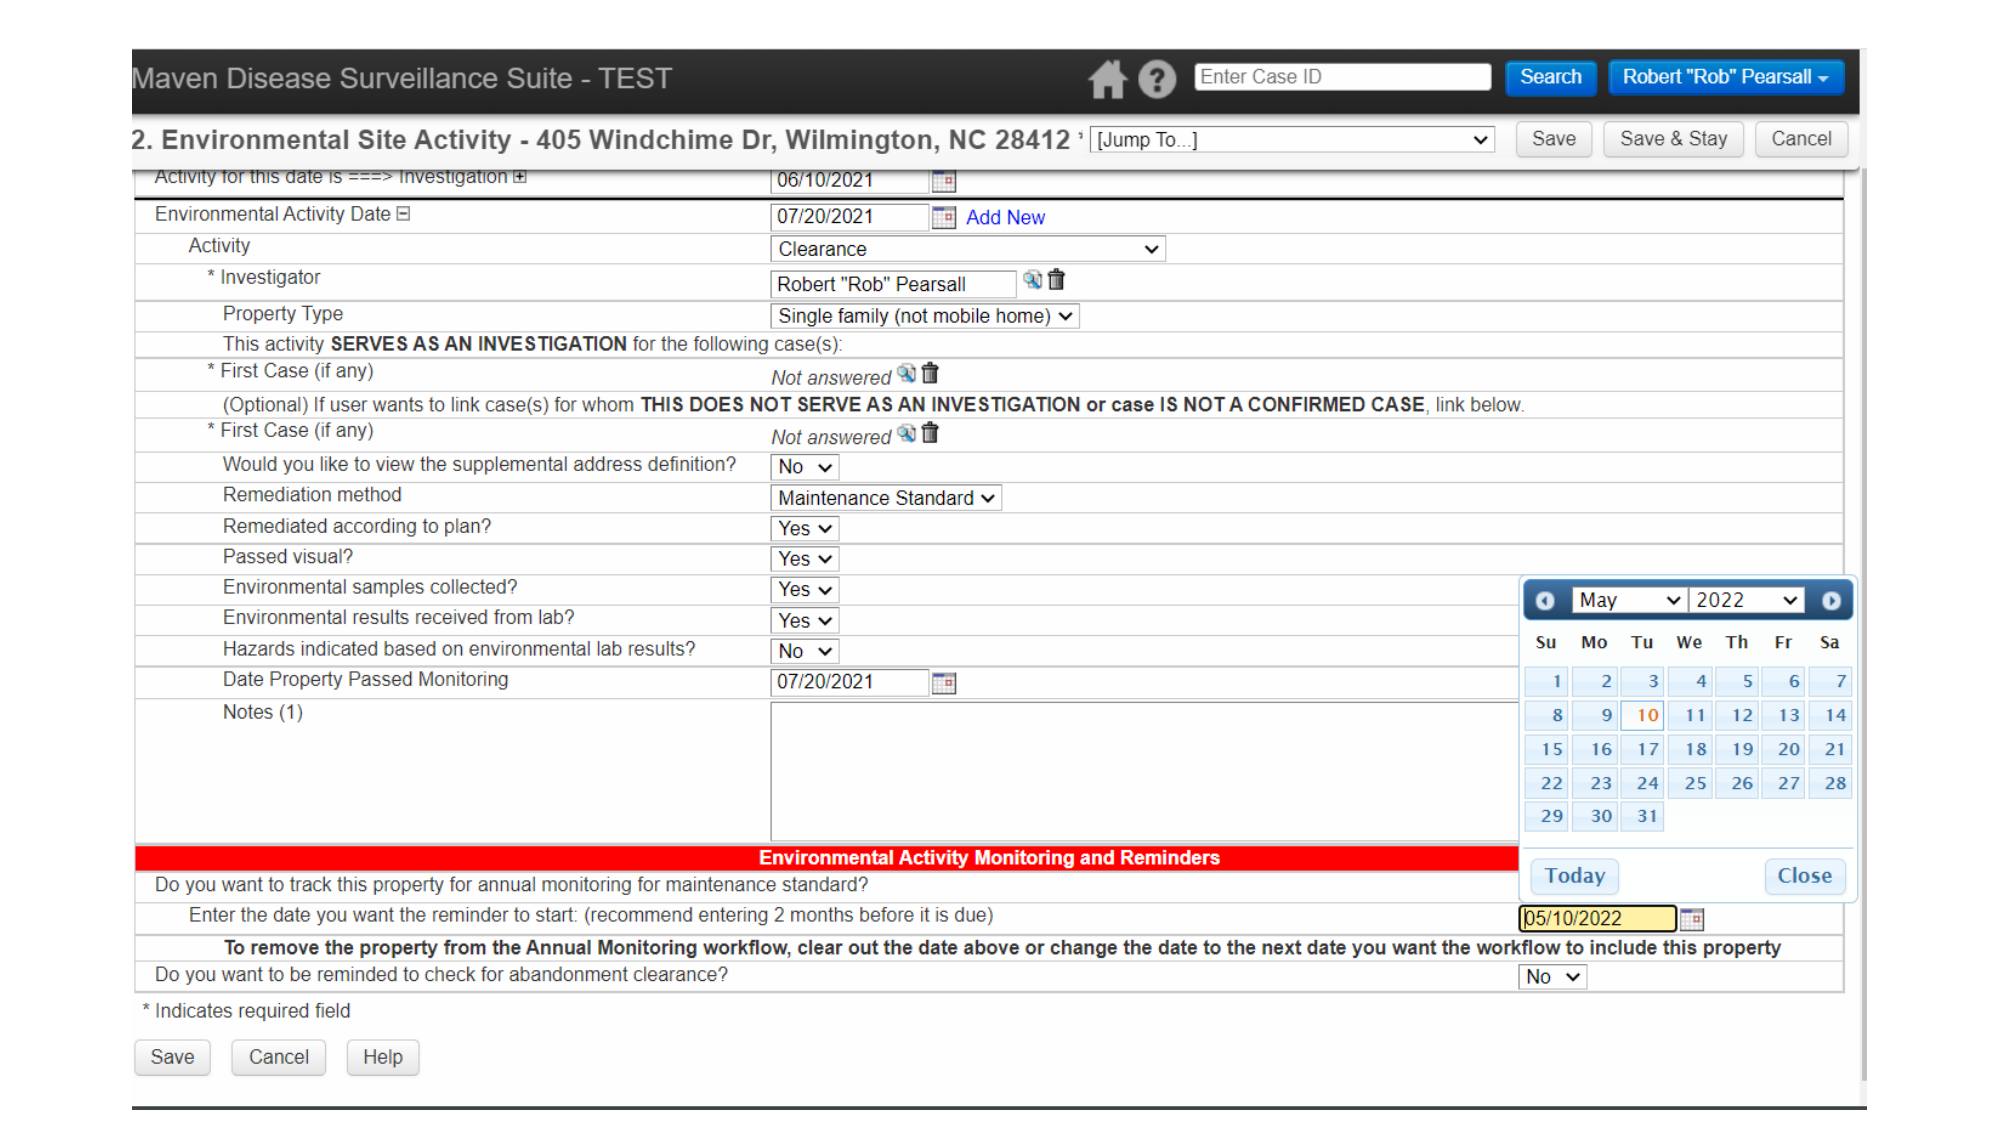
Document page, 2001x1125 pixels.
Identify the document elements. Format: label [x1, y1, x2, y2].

picture [132, 41, 1868, 1110]
